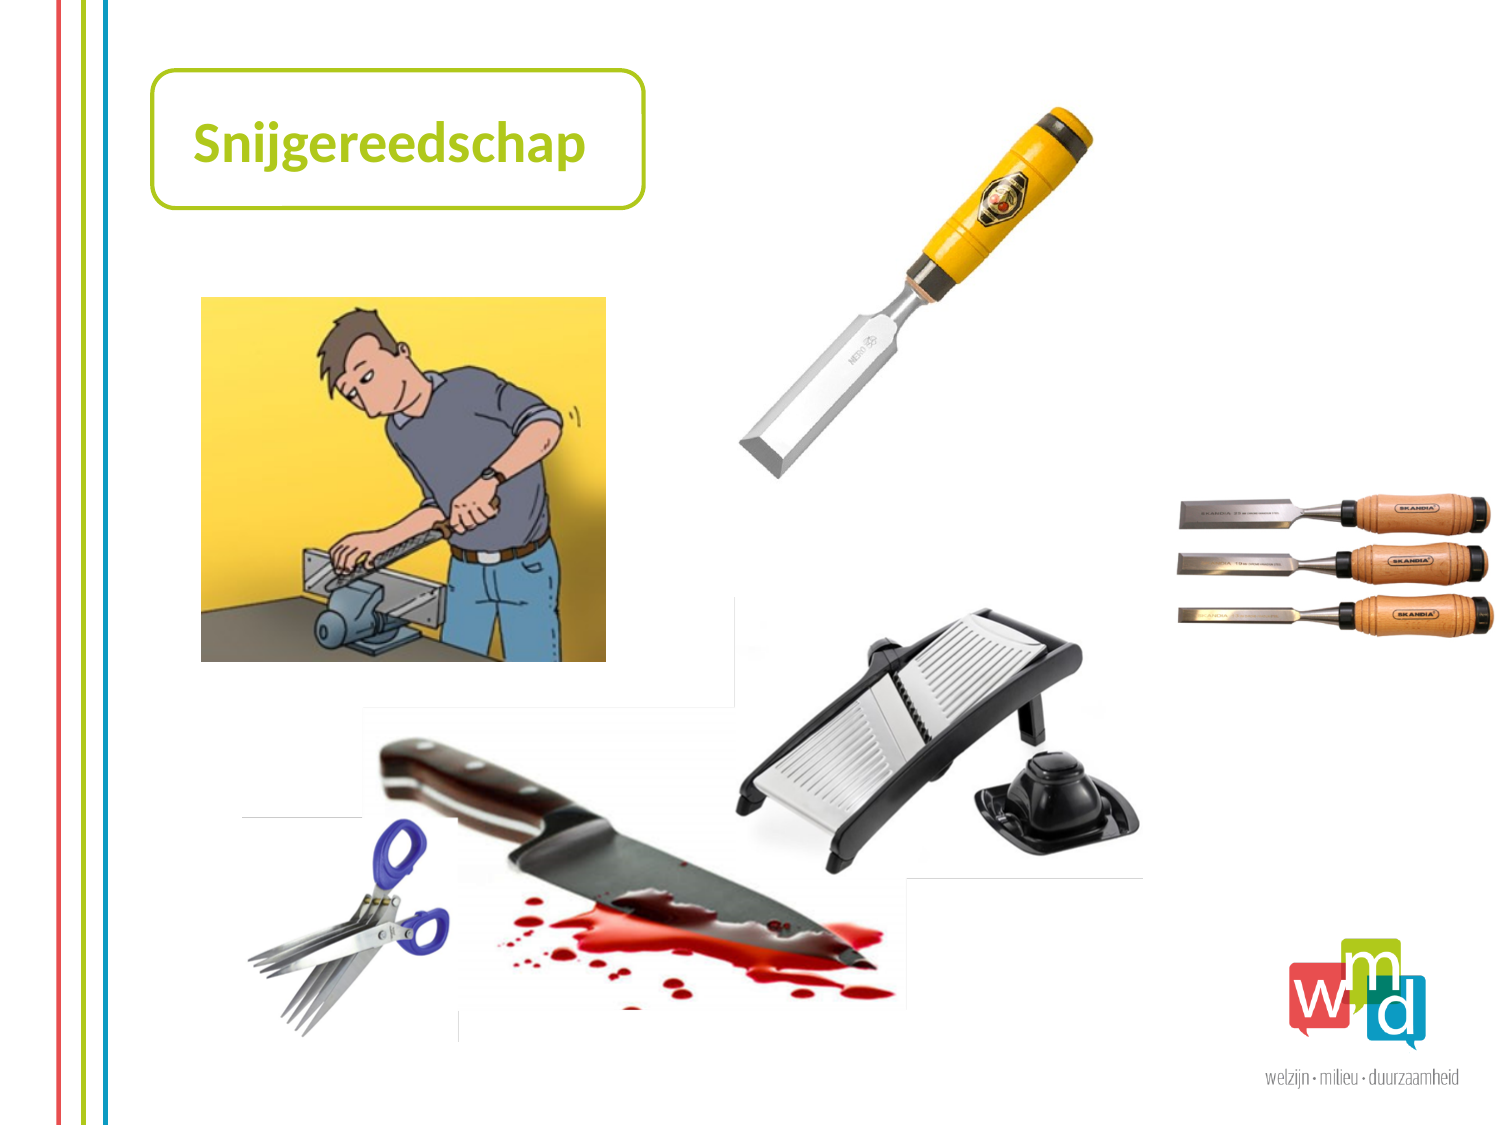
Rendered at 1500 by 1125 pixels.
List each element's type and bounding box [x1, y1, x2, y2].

picture [726, 95, 1107, 490]
picture [200, 297, 1143, 1043]
picture [1174, 476, 1500, 653]
text_box [150, 68, 646, 211]
picture [1265, 925, 1459, 1089]
